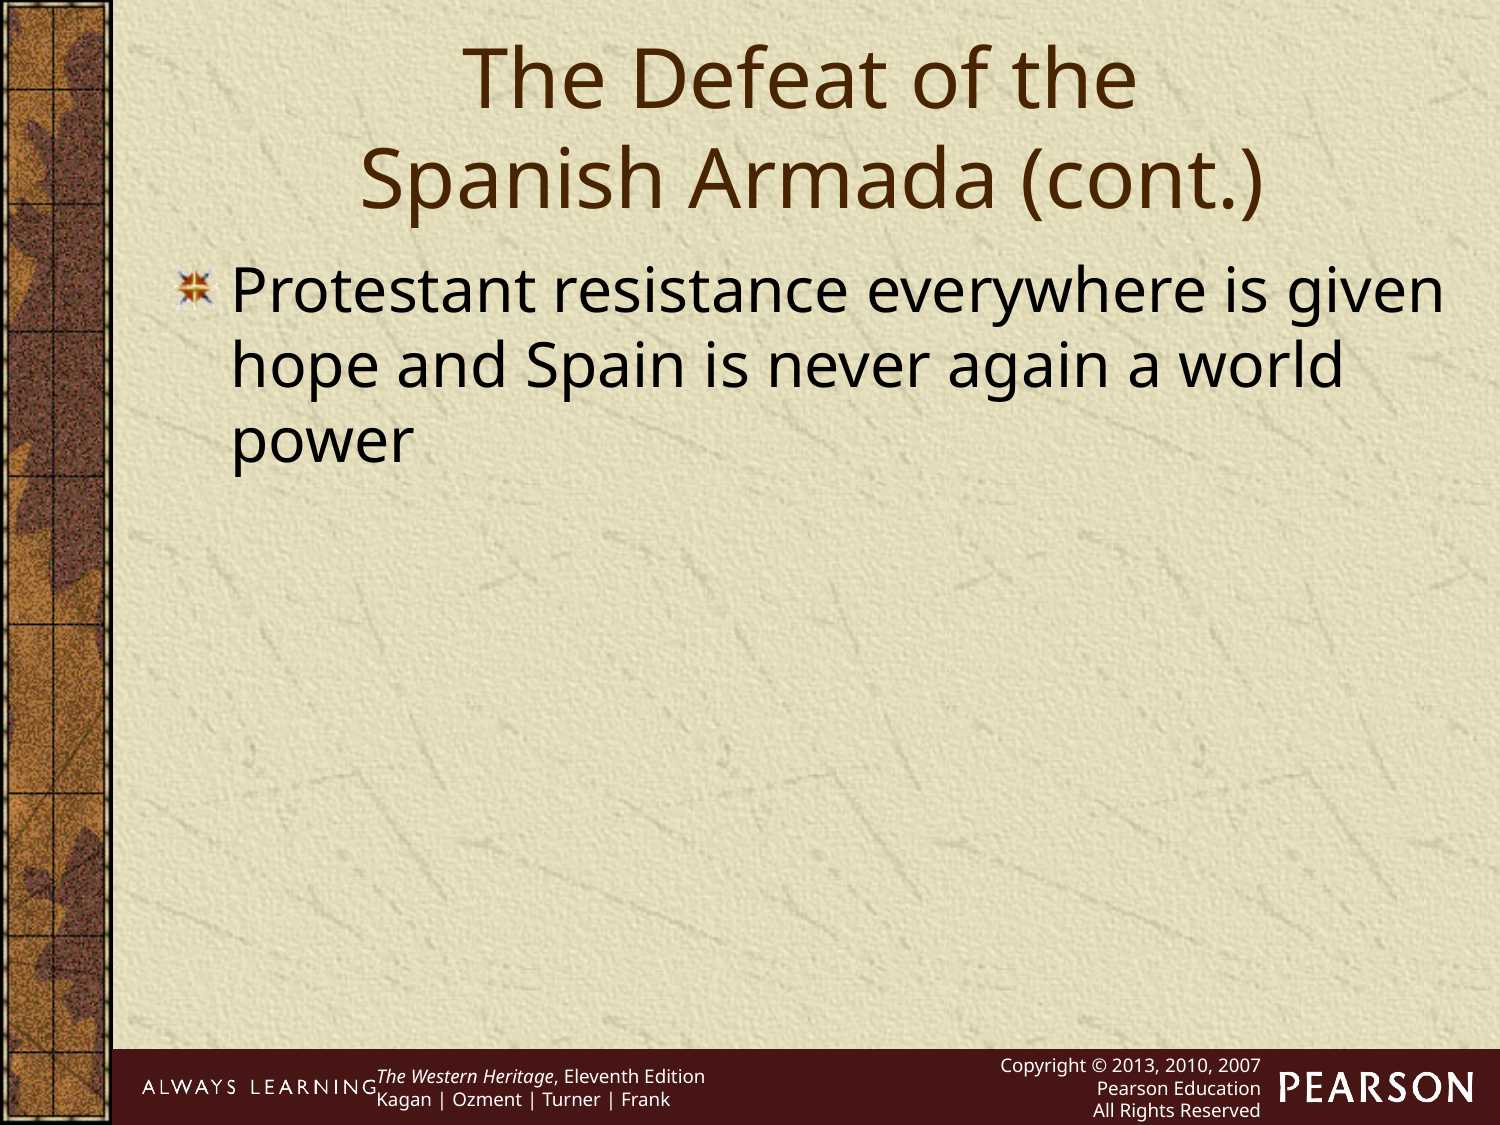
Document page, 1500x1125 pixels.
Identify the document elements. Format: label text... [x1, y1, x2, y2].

picture [0, 0, 1500, 1125]
title The Defeat of the Spanish Armada (cont.) [136, 11, 1488, 238]
list Protestant resistance everywhere is given hope and Spain is never again a world power [173, 249, 1450, 1026]
